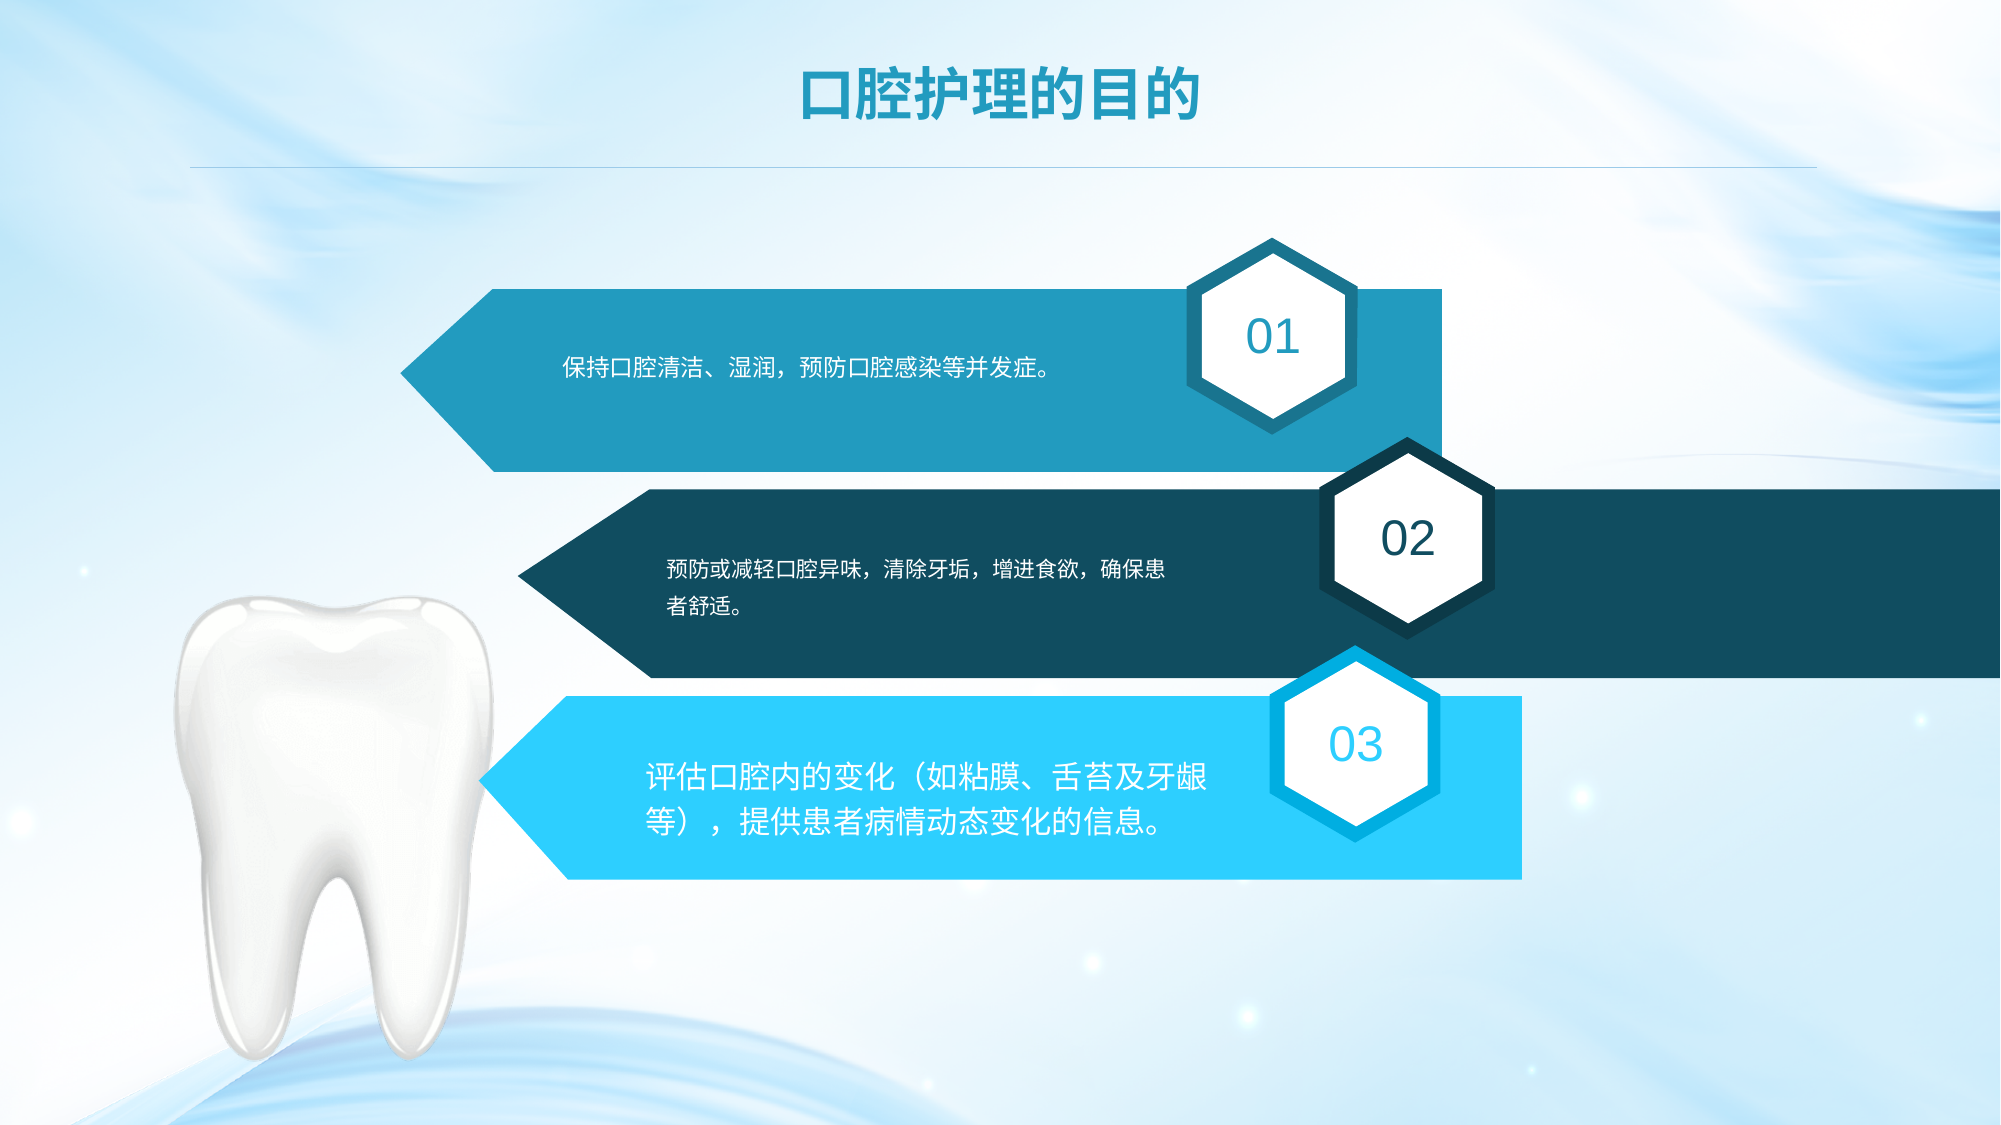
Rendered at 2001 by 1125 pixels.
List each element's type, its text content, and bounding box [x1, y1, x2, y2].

picture [158, 575, 510, 1079]
text_box [400, 289, 1442, 472]
text_box 预防或减轻口腔异味，清除牙垢，增进食欲，确保患者舒适。 [642, 545, 1203, 622]
text_box 保持口腔清洁、湿润，预防口腔感染等并发症。 [538, 342, 1099, 419]
text_box 01 [1201, 253, 1345, 419]
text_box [0, 0, 2000, 1125]
text_box 03 [1284, 661, 1428, 827]
text_box [510, 696, 1522, 880]
text_box [1186, 237, 1358, 435]
text_box [517, 489, 2000, 679]
title 口腔护理的目的 [383, 58, 1617, 136]
text_box [1269, 645, 1441, 843]
text_box 02 [1334, 453, 1483, 624]
text_box 评估口腔内的变化（如粘膜、舌苔及牙龈等），提供患者病情动态变化的信息。 [622, 749, 1257, 826]
text_box [1319, 436, 1495, 640]
